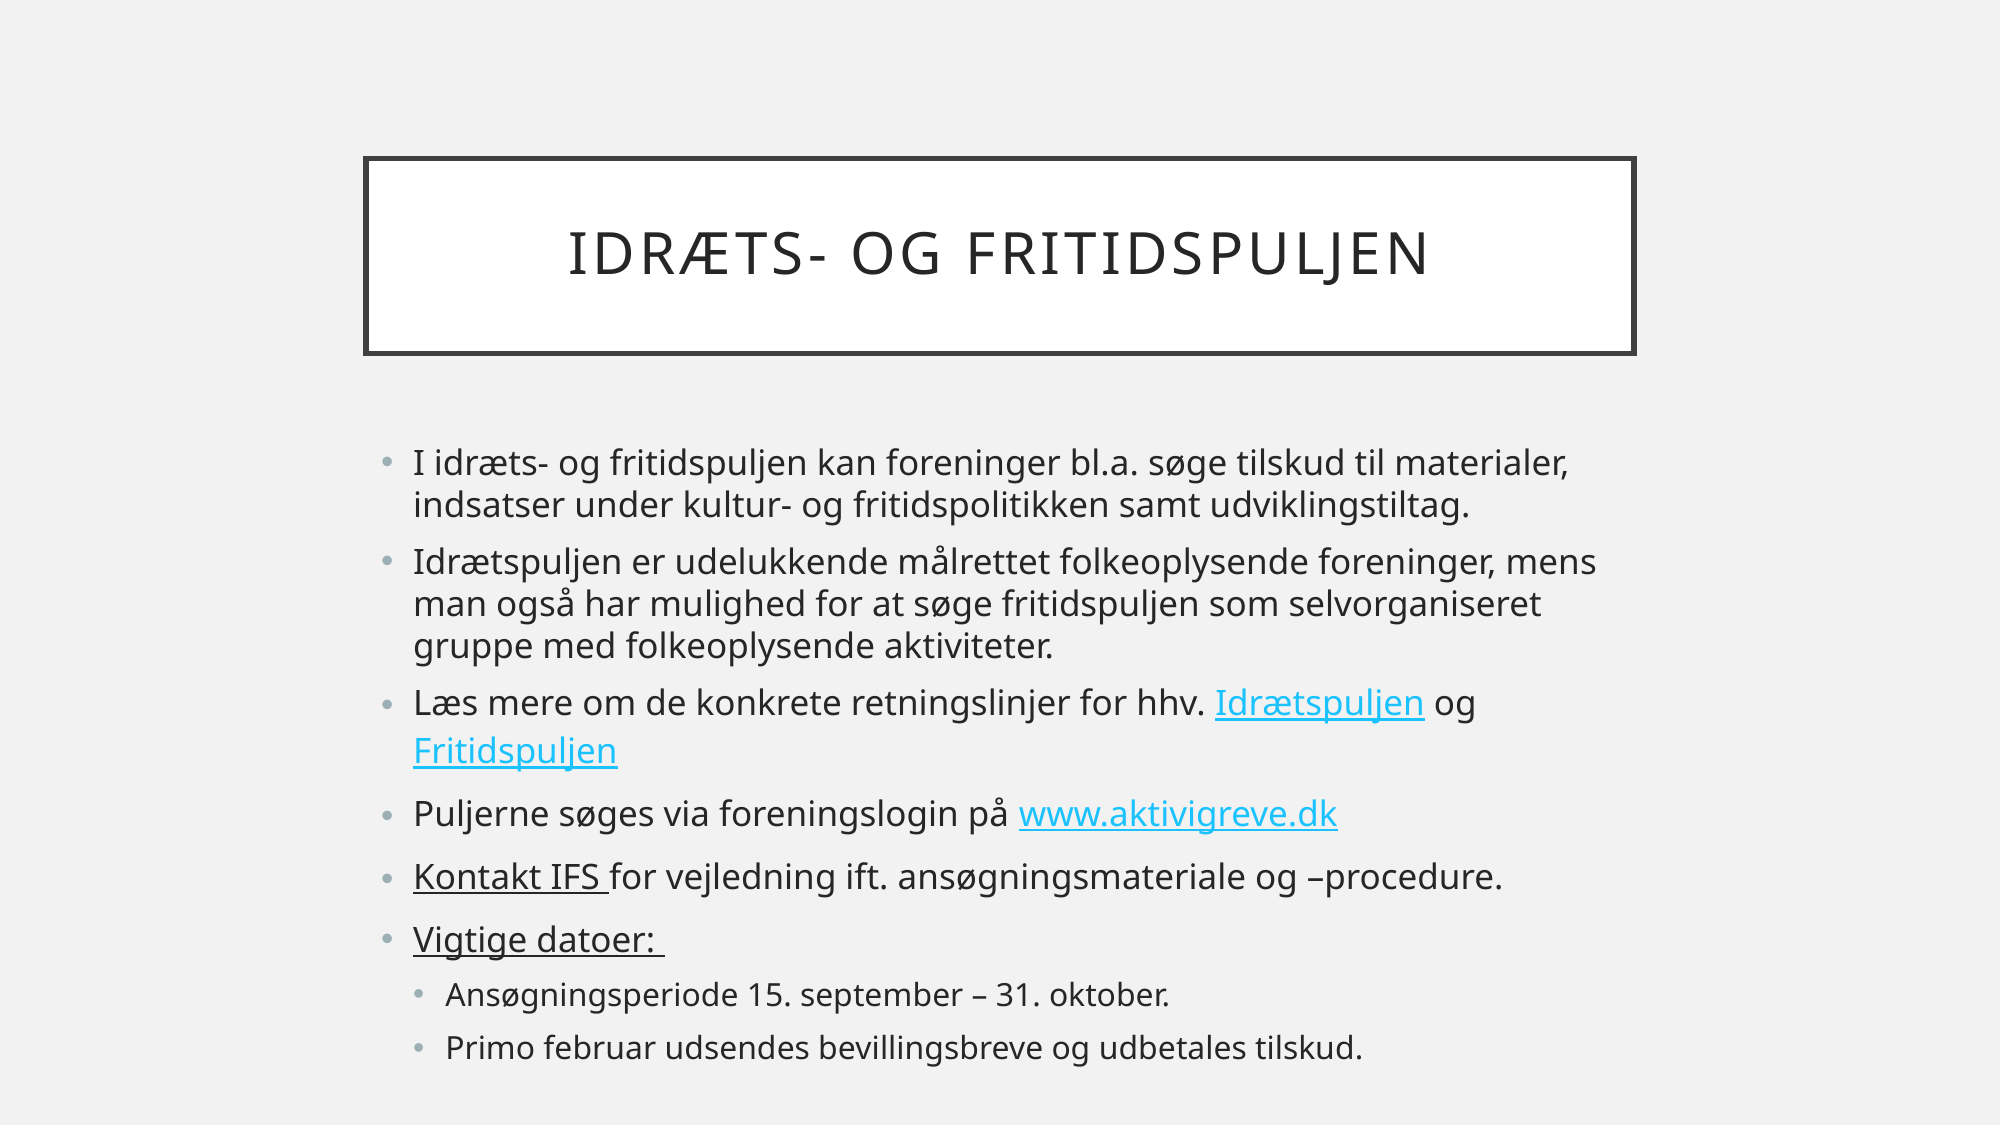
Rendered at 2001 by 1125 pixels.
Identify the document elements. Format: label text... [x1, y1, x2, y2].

title Idræts- og fritidspuljen [363, 156, 1637, 356]
list I idræts- og fritidspuljen kan foreninger bl.a. søge tilskud til materialer, indsatser under kultur- og fritidspolitikken samt udviklingstiltag. Idrætspuljen er udelukkende målrettet folkeoplysende foreninger, mens man også har mulighed for at søge fritidspuljen som selvorganiseret gruppe med folkeoplysende aktiviteter. Læs mere om de konkrete retningslinjer for hhv. Idrætspuljen og Fritidspuljen Puljerne søges via foreningslogin på www.aktivigreve.dk Kontakt IFS for vejledning ift. ansøgningsmateriale og –procedure. Vigtige datoer: Ansøgningsperiode 15. september – 31. oktober. Primo februar udsendes bevillingsbreve og udbetales tilskud. [366, 432, 1634, 1084]
